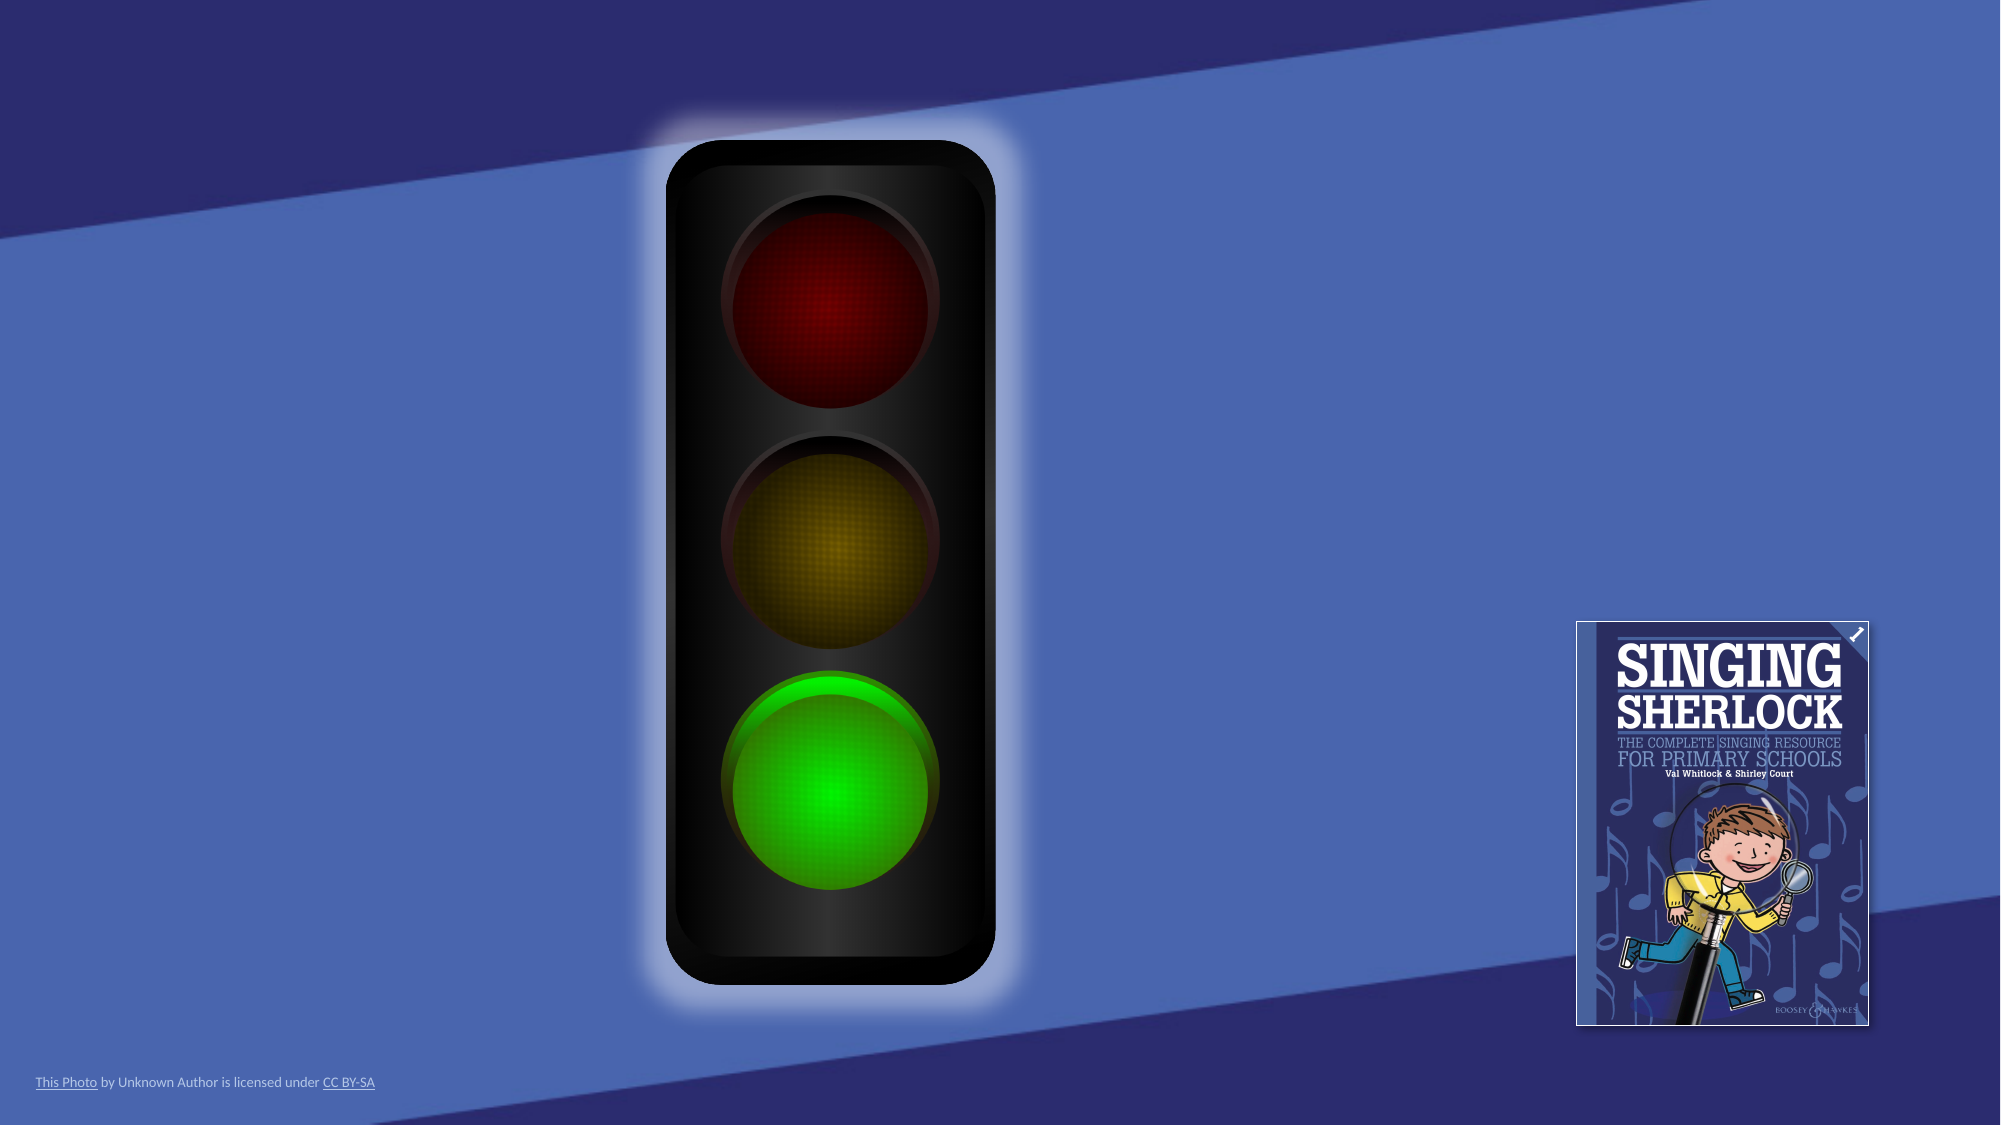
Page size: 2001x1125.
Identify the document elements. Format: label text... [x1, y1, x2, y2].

picture [0, 0, 2001, 1125]
text_box This Photo by Unknown Author is licensed under CC BY-SA [20, 1065, 1384, 1099]
